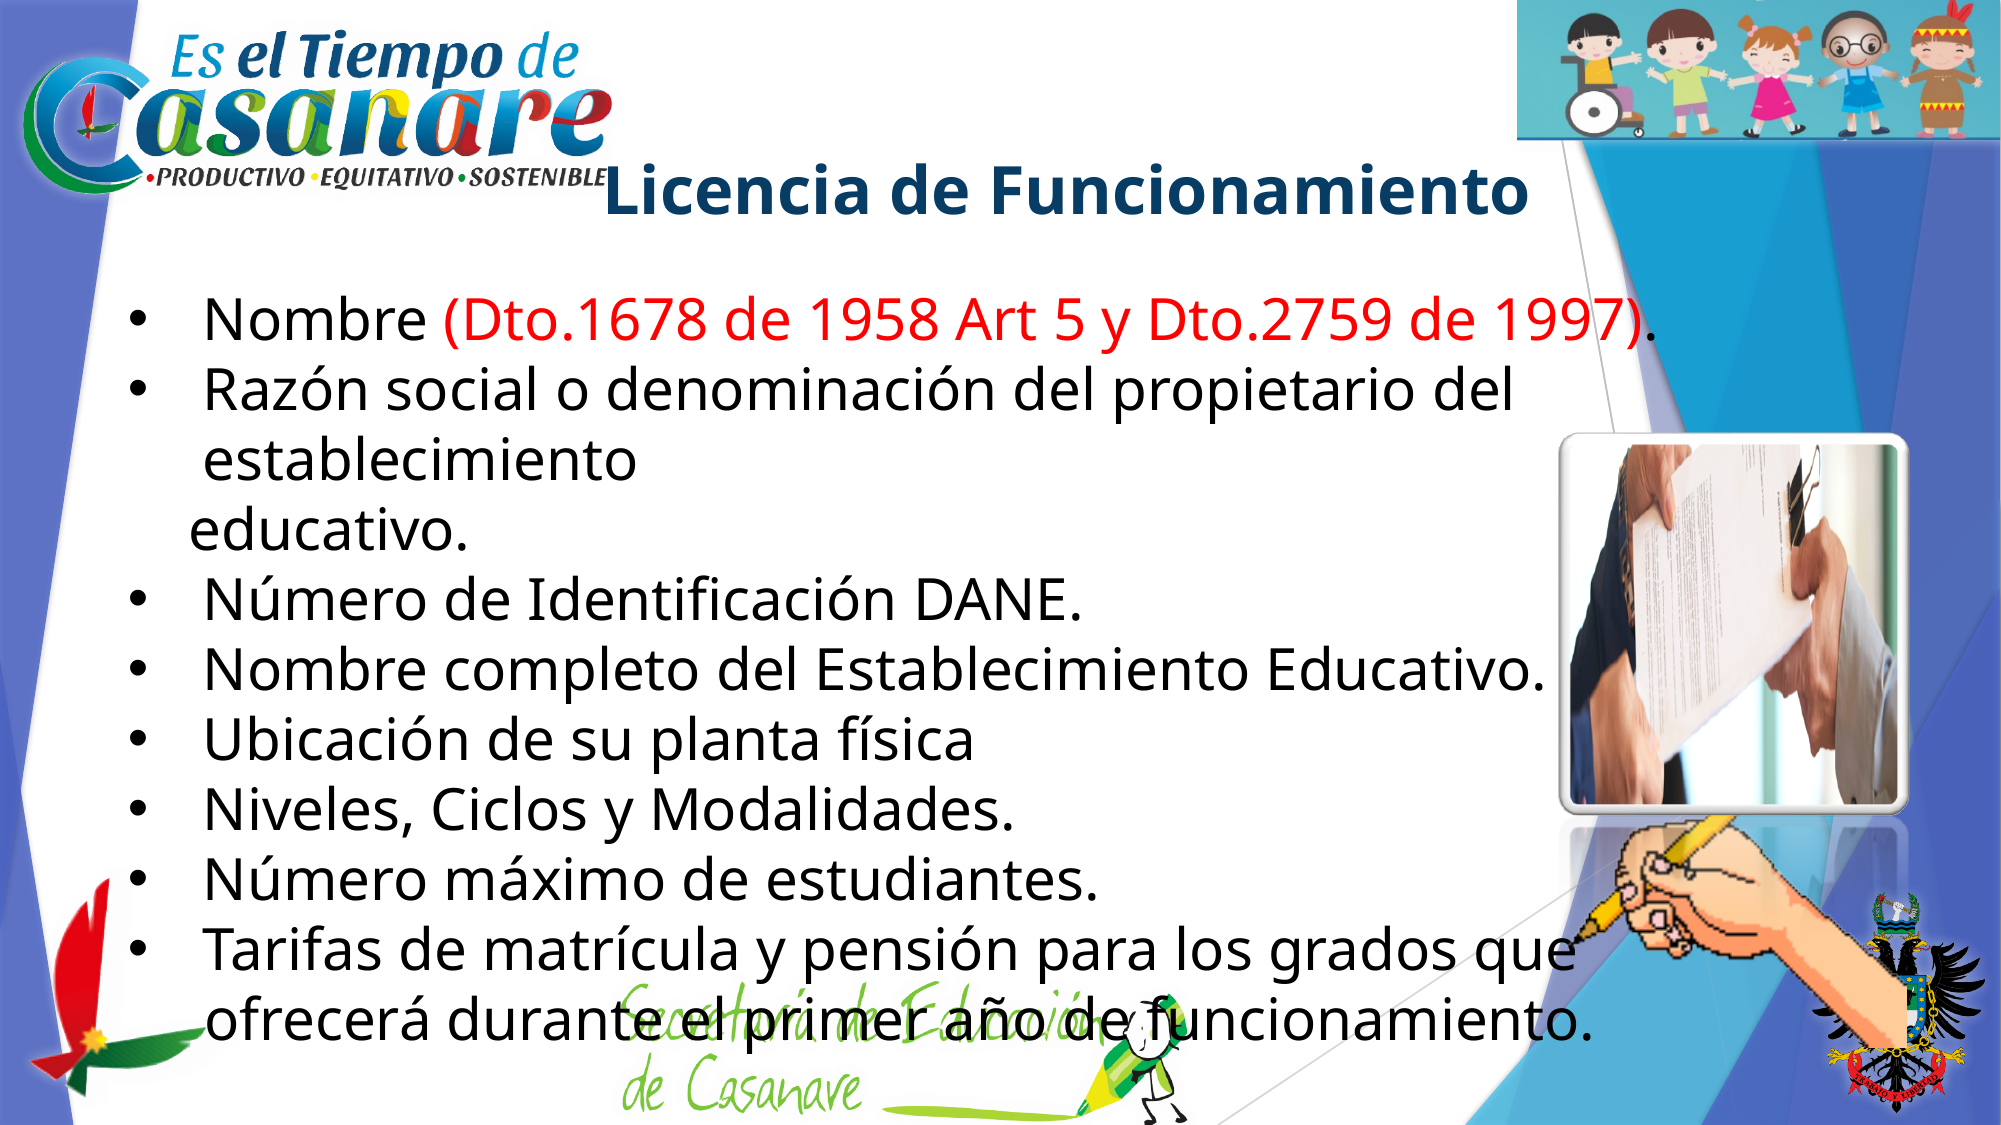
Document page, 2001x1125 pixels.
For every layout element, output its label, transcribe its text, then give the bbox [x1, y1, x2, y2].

picture [1553, 429, 2001, 1125]
picture [599, 1060, 1209, 1125]
picture [1495, 0, 2001, 162]
picture [0, 4, 637, 219]
text_box Licencia de Funcionamiento [587, 140, 1547, 235]
picture [0, 850, 260, 1125]
text_box Nombre (Dto.1678 de 1958 Art 5 y Dto.2759 de 1997). Razón social o denominación del propietario del establecimiento educativo. Número de Identificación DANE. Nombre completo del Establecimiento Educativo. Ubicación de su planta física Niveles, Ciclos y Modalidades. Número máximo de estudiantes. Tarifas de matrícula y pensión para los grados que ofrecerá durante el primer año de funcionamiento. [113, 275, 1966, 1060]
